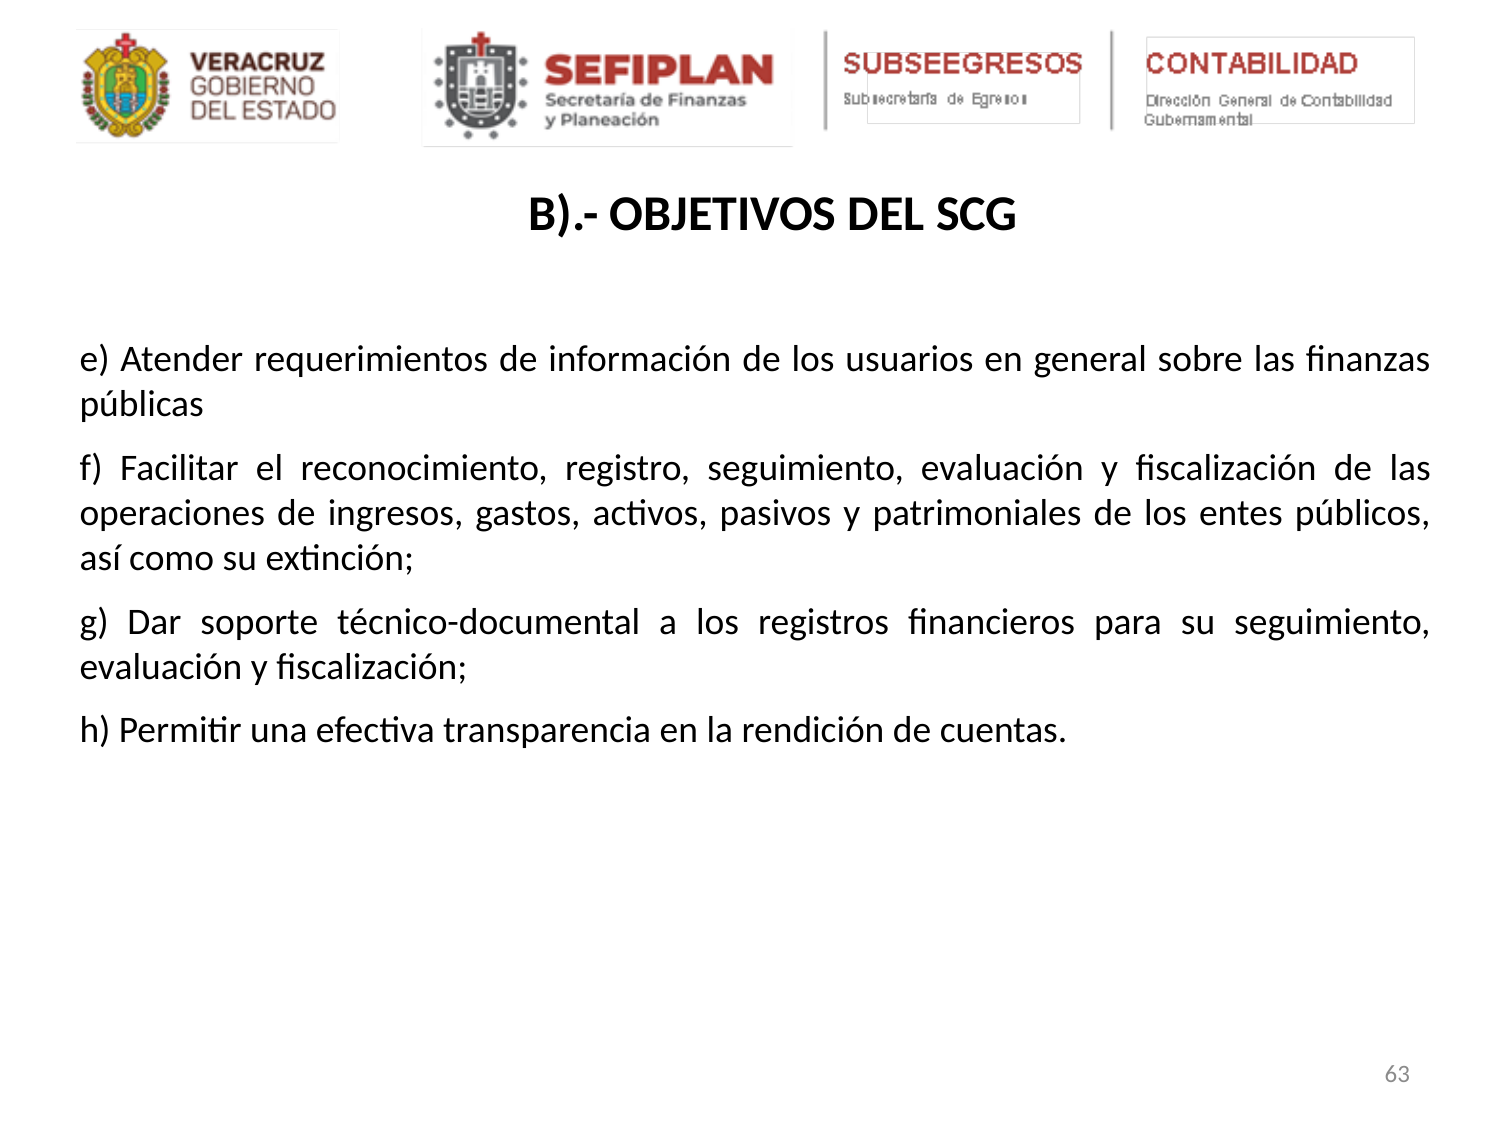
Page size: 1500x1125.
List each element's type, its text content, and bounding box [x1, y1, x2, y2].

slide_number 63 [1074, 1042, 1425, 1103]
text_box B).- OBJETIVOS DEL SCG [513, 172, 1176, 248]
text_box e) Atender requerimientos de información de los usuarios en general sobre las finanzas públicas f) Facilitar el reconocimiento, registro, seguimiento, evaluación y fiscalización de las operaciones de ingresos, gastos, activos, pasivos y patrimoniales de los entes públicos, así como su extinción; g) Dar soporte técnico-documental a los registros financieros para su seguimiento, evaluación y fiscalización; h) Permitir una efectiva transparencia en la rendición de cuentas. [64, 326, 1447, 758]
picture [76, 28, 1436, 150]
